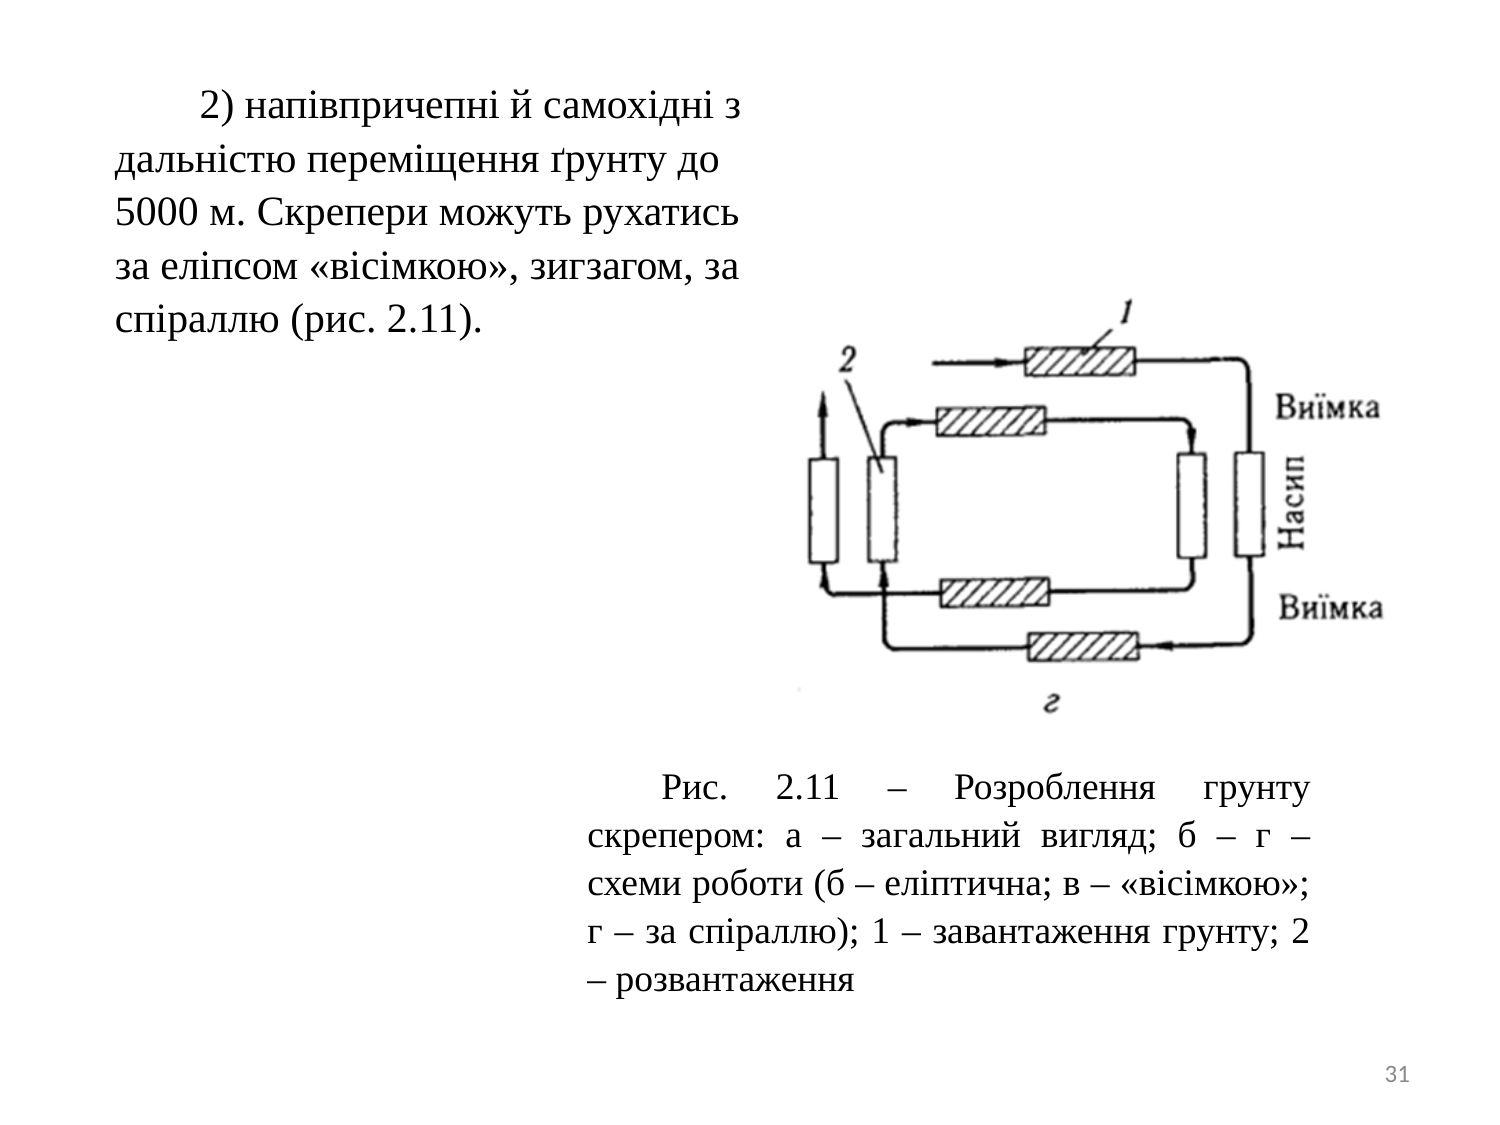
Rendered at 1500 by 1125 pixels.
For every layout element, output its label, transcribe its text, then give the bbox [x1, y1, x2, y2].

slide_number 31 [1074, 1042, 1425, 1103]
picture [736, 295, 1420, 731]
text_box Рис. 2.11 – Розроблення грунту скрепером: а – загальний вигляд; б – г – схеми роботи (б – еліптична; в – «вісімкою»; г – за спіраллю); 1 – завантаження грунту; 2 – розвантаження [572, 751, 1326, 1055]
text_box 2) напівпричепні й самохідні з дальністю переміщення ґрунту до 5000 м. Скрепери можуть рухатись за еліпсом «вісімкою», зигзагом, за спіраллю (рис. 2.11). [100, 66, 798, 349]
